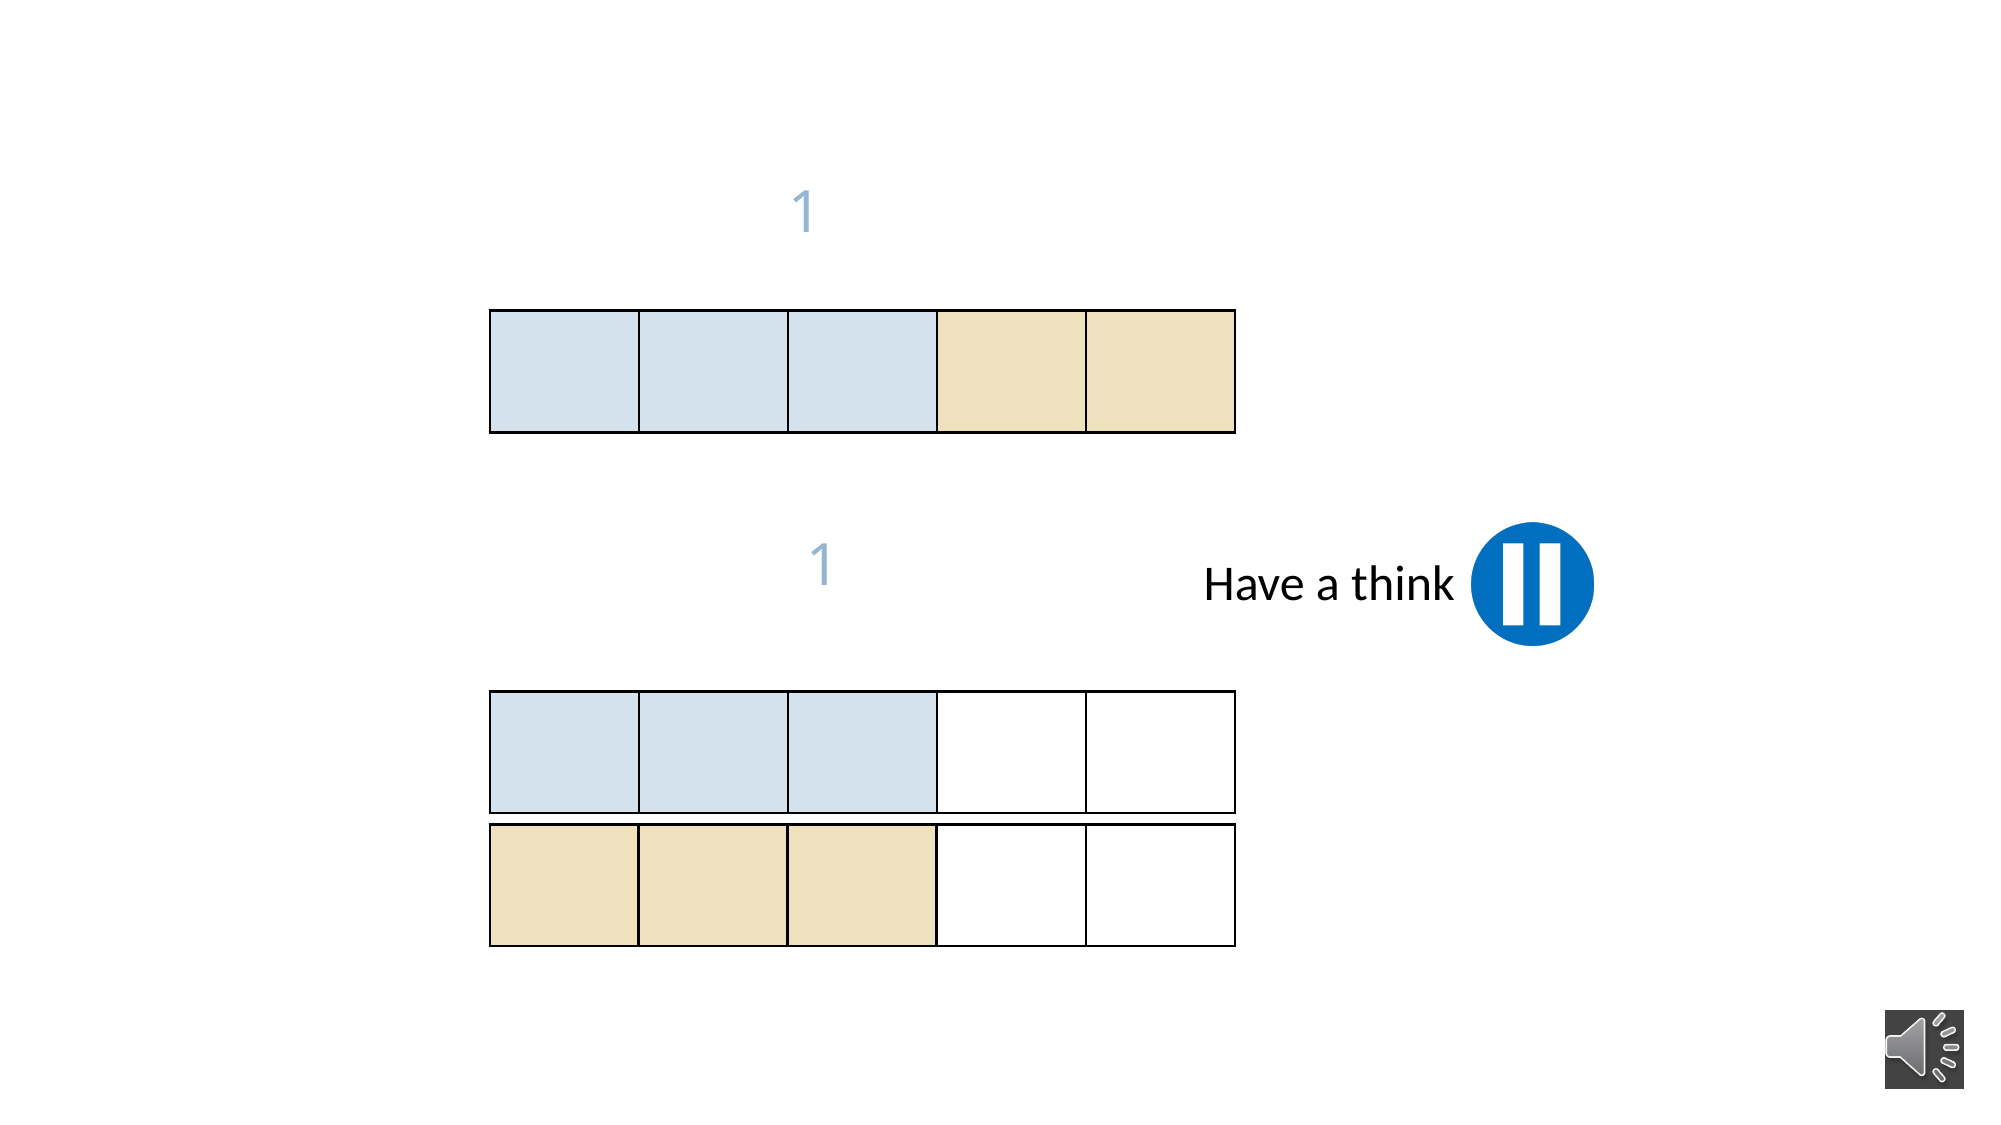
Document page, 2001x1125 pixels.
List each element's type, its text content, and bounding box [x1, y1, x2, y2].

table_header [640, 312, 787, 431]
table_header [938, 826, 1085, 945]
table_header [1087, 826, 1234, 945]
table_header [1087, 693, 1234, 812]
table_header [640, 693, 787, 812]
table_header [491, 826, 637, 945]
table_header [640, 826, 786, 945]
table_header [1087, 312, 1234, 431]
table_header [789, 693, 936, 812]
picture [1471, 522, 1594, 646]
table_header [938, 312, 1085, 431]
table_header [789, 312, 936, 431]
table_header [789, 826, 935, 945]
table_header [491, 693, 638, 812]
table_header [491, 312, 638, 431]
picture [1885, 1010, 1964, 1089]
table_header [938, 693, 1085, 812]
text_box Have a think [1188, 542, 1471, 618]
